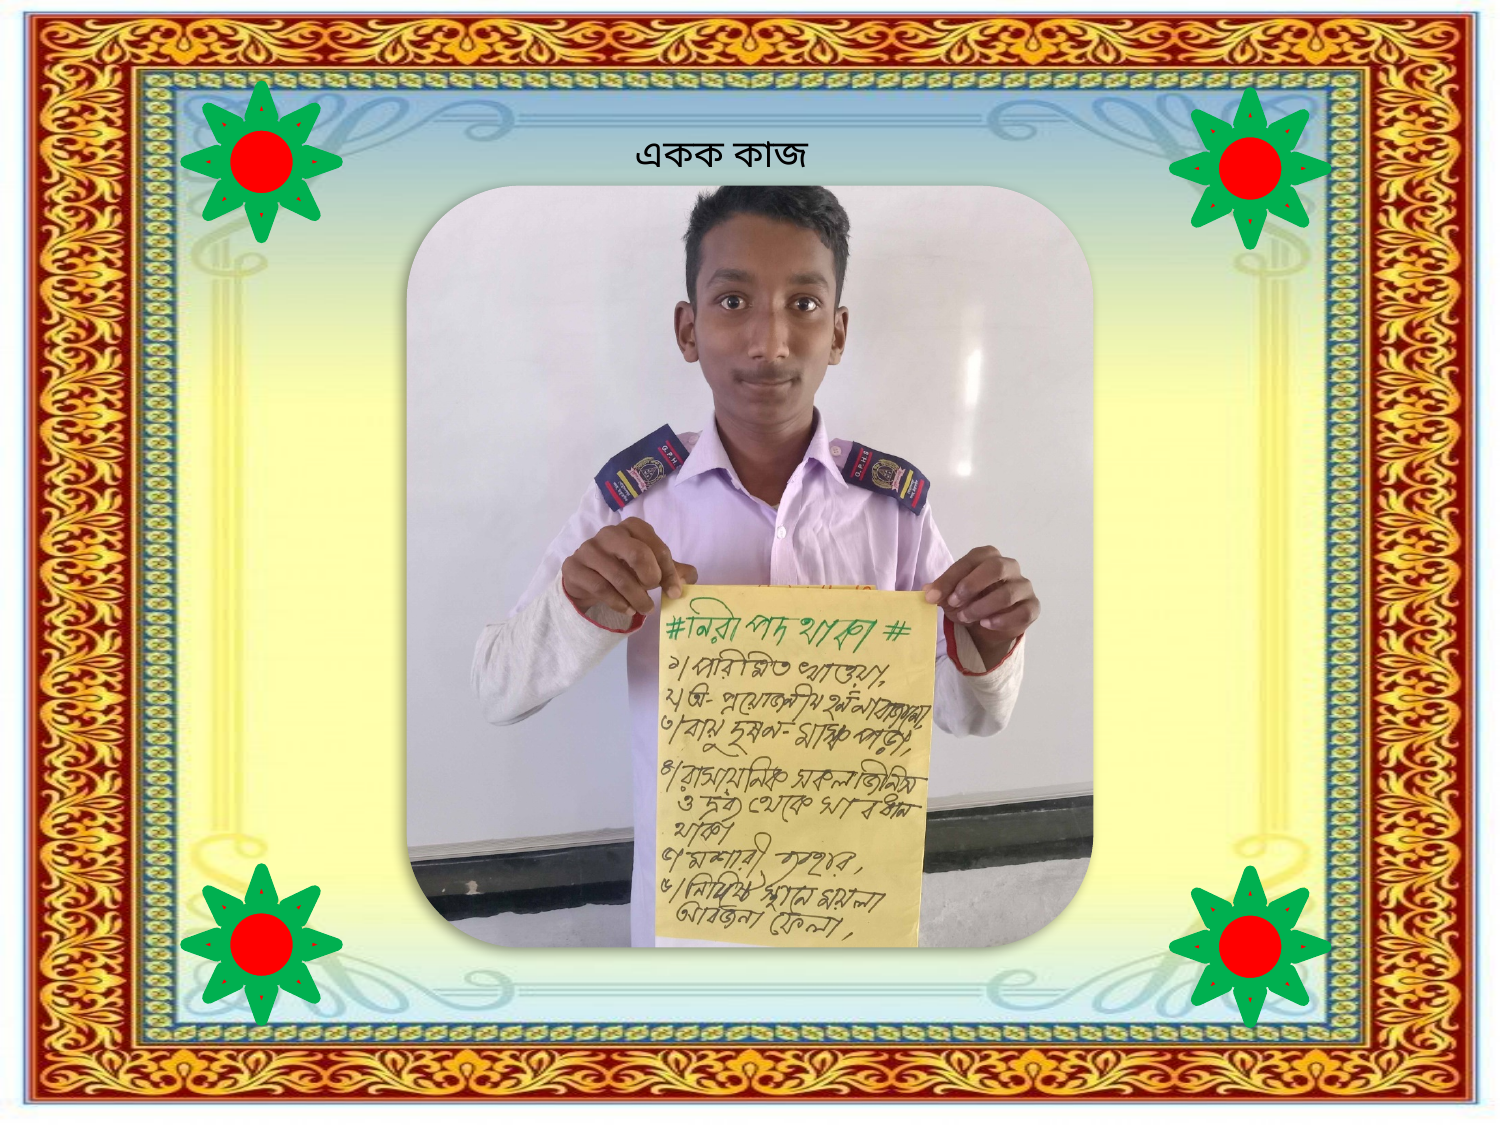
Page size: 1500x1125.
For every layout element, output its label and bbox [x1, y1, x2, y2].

text_box [0, 0, 1500, 1125]
picture [406, 185, 1094, 948]
